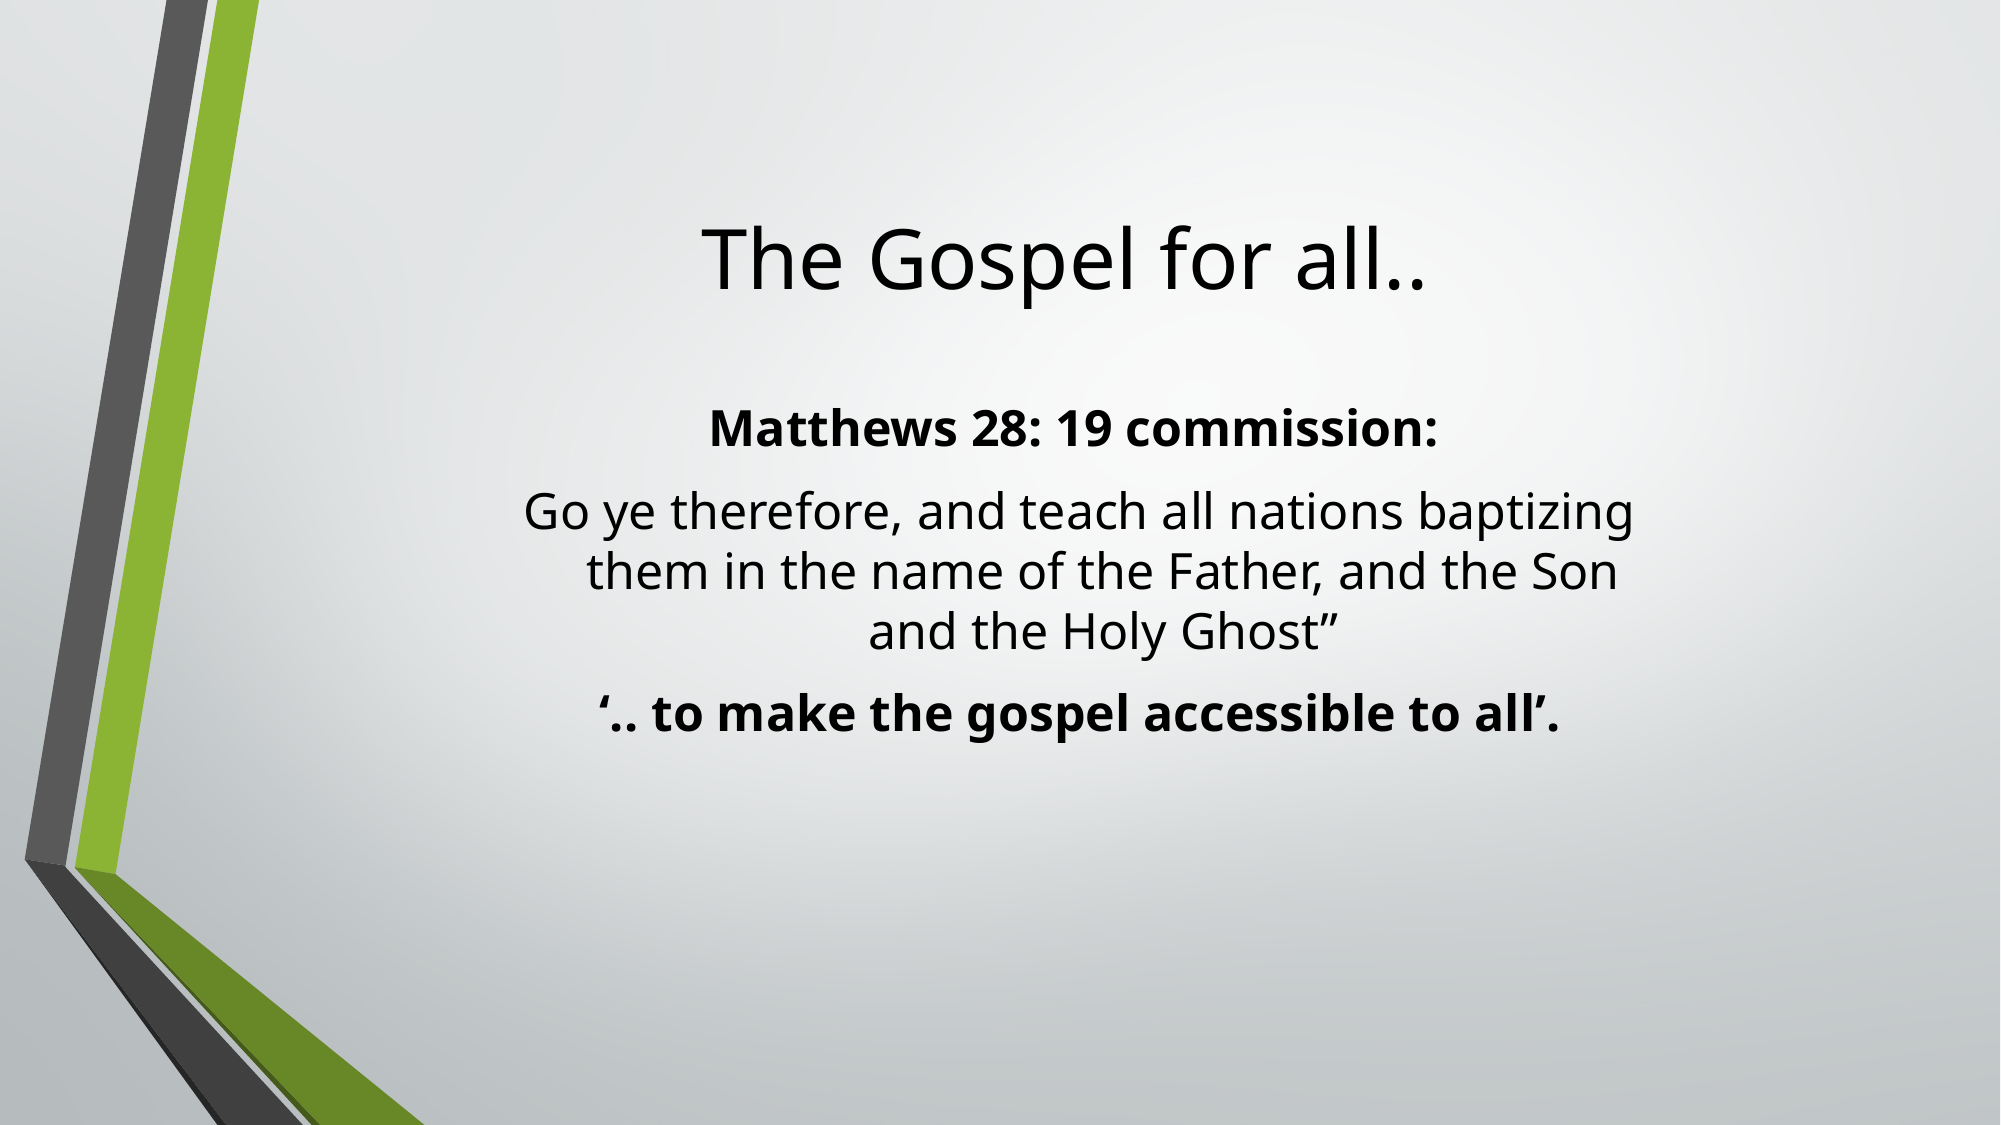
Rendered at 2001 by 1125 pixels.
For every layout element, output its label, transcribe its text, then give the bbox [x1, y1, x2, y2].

title The Gospel for all.. [243, 112, 1887, 400]
list Matthews 28: 19 commission: Go ye therefore, and teach all nations baptizing them in the name of the Father, and the Son and the Holy Ghost” ‘.. to make the gospel accessible to all’. [480, 302, 1680, 897]
